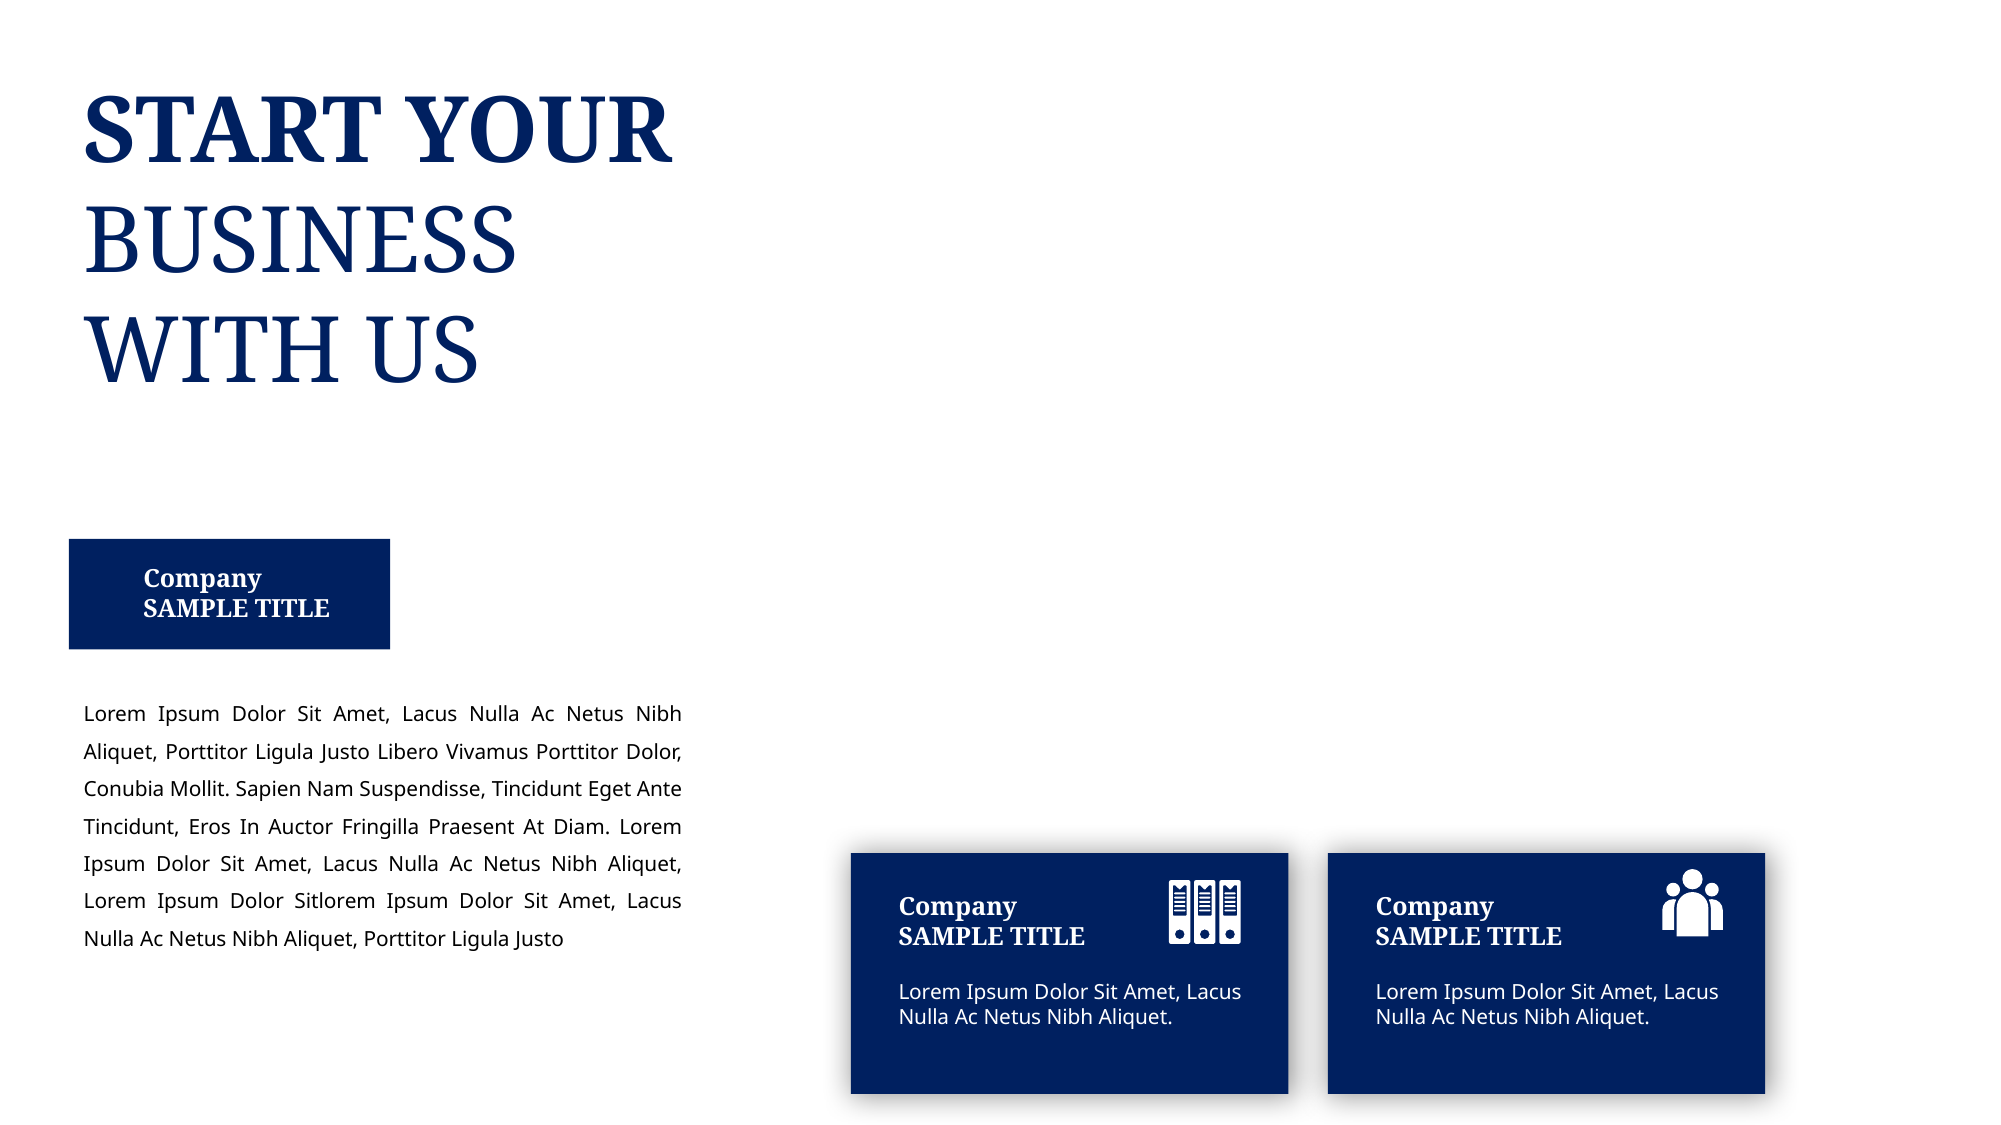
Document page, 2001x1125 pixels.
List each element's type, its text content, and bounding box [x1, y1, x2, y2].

text_box START YOUR BUSINESS WITH US [68, 63, 698, 409]
text_box Company SAMPLE TITLE [128, 555, 366, 631]
picture [815, 0, 2000, 1125]
text_box Lorem Ipsum Dolor Sit Amet, Lacus Nulla Ac Netus Nibh Aliquet, Porttitor Ligula Justo Libero Vivamus Porttitor Dolor, Conubia Mollit. Sapien Nam Suspendisse, Tincidunt Eget Ante Tincidunt, Eros In Auctor Fringilla Praesent At Diam. Lorem Ipsum Dolor Sit Amet, Lacus Nulla Ac Netus Nibh Aliquet, Lorem Ipsum Dolor Sitlorem Ipsum Dolor Sit Amet, Lacus Nulla Ac Netus Nibh Aliquet, Porttitor Ligula Justo [68, 680, 698, 958]
text_box [68, 538, 391, 650]
